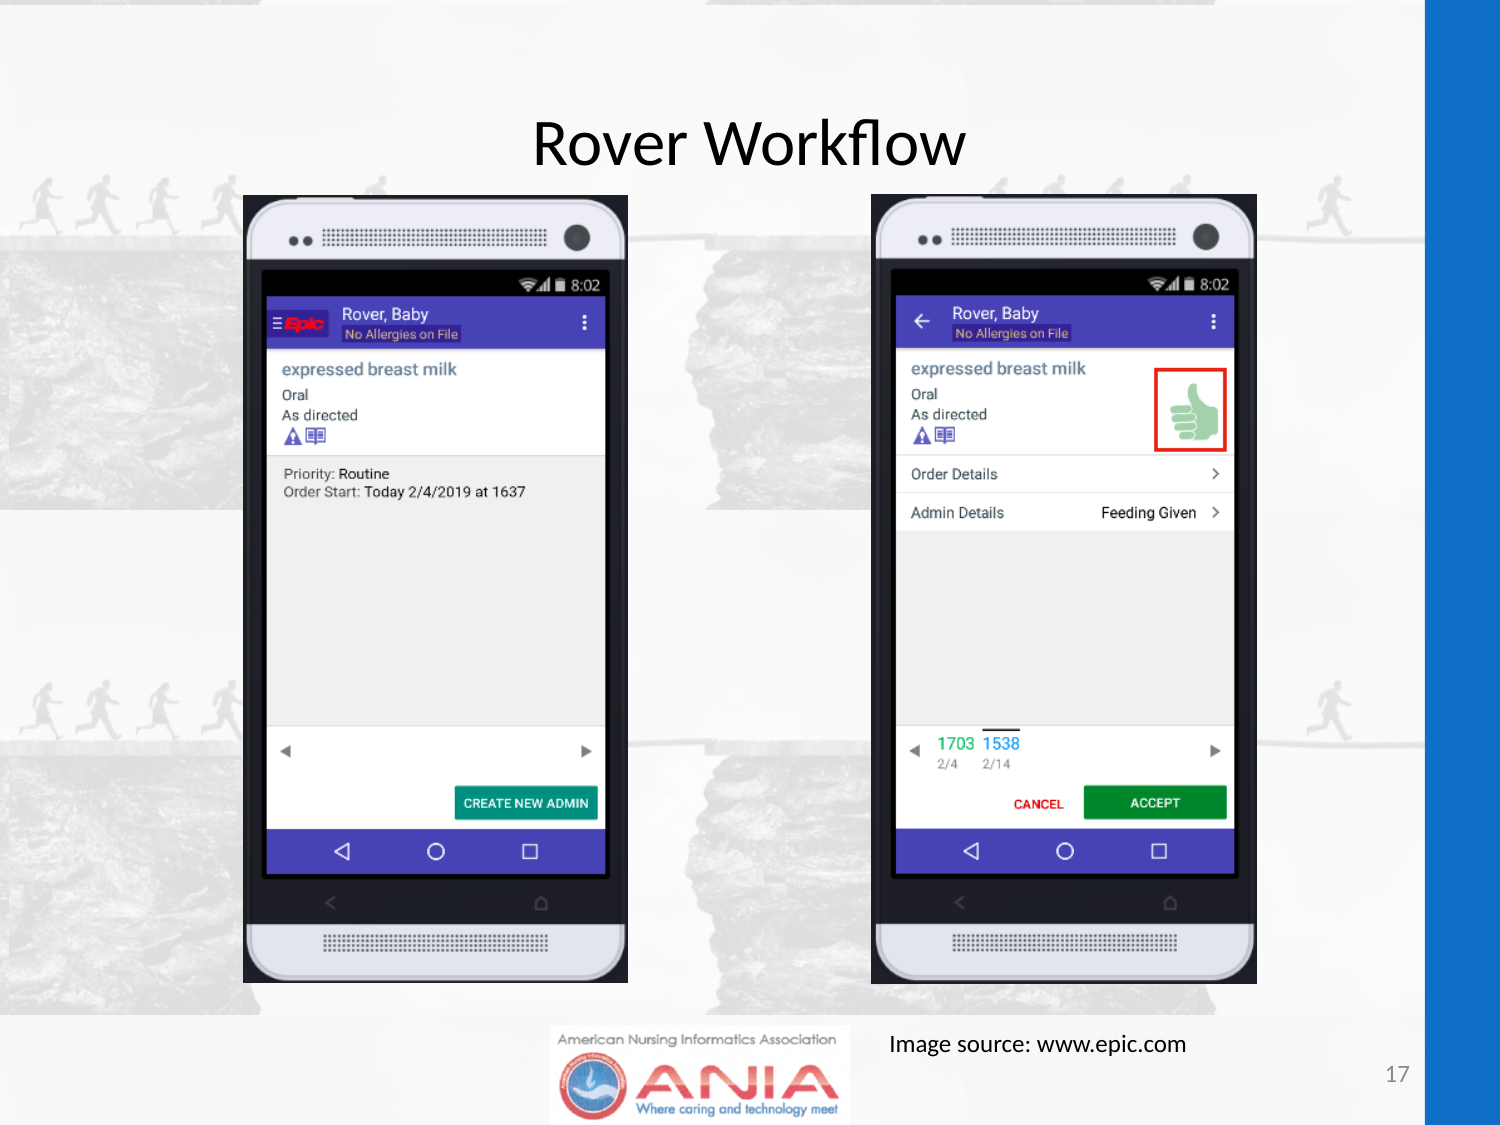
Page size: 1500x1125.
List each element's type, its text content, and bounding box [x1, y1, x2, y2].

slide_number 17 [1074, 1042, 1425, 1103]
picture [243, 195, 628, 984]
picture [550, 1025, 850, 1125]
text_box Image source: www.epic.com [874, 1020, 1306, 1065]
picture [870, 194, 1257, 984]
text_box Rover Workflow [74, 45, 1425, 233]
